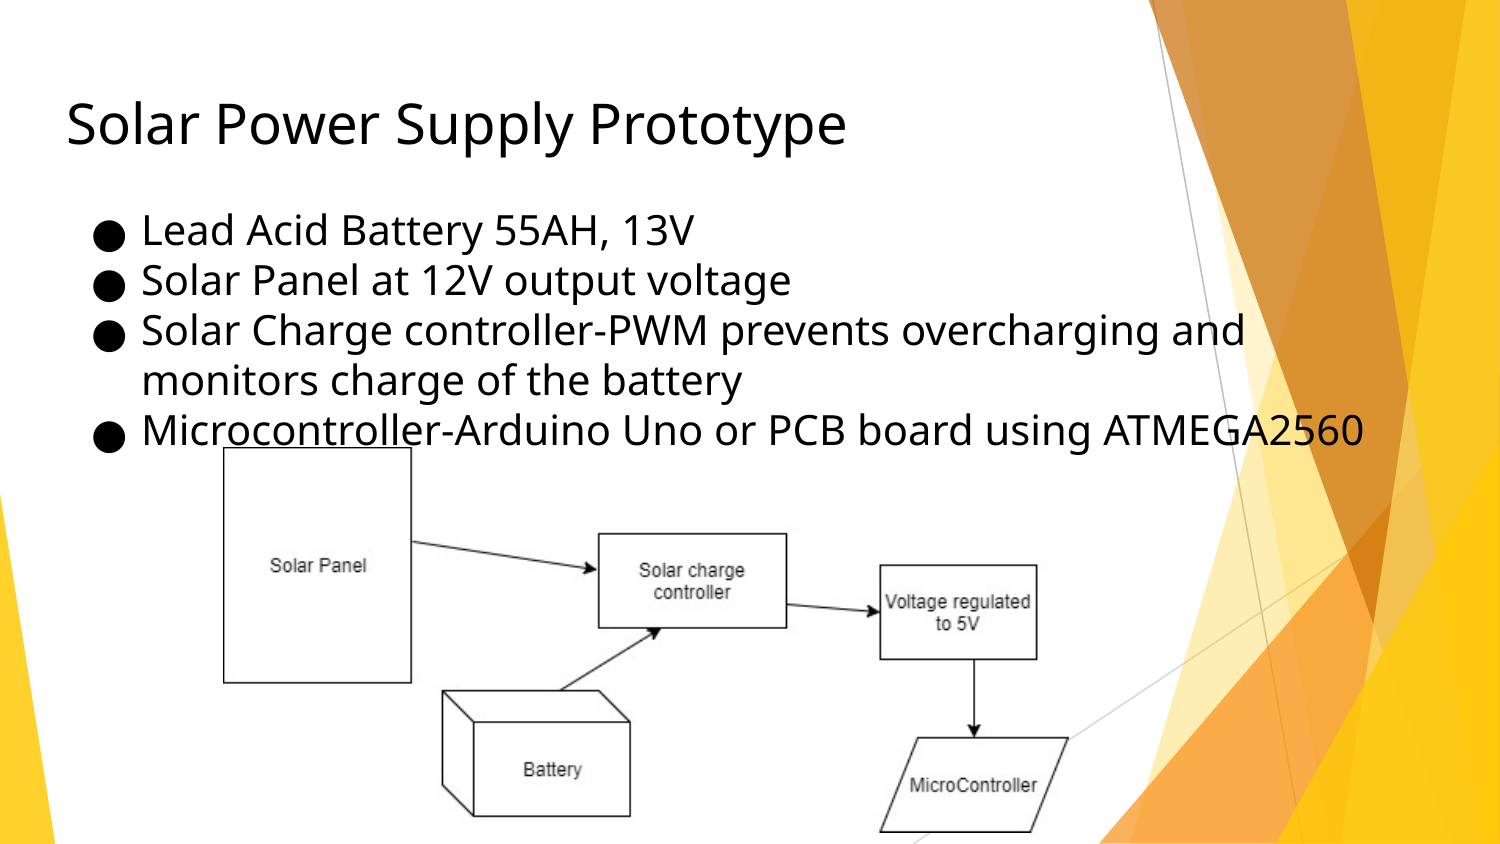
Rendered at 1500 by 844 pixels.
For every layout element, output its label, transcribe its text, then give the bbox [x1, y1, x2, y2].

title Solar Power Supply Prototype [51, 72, 1449, 167]
picture [223, 447, 1070, 833]
list Lead Acid Battery 55AH, 13V Solar Panel at 12V output voltage Solar Charge controller-PWM prevents overcharging and monitors charge of the battery Microcontroller-Arduino Uno or PCB board using ATMEGA2560 [51, 189, 1449, 750]
